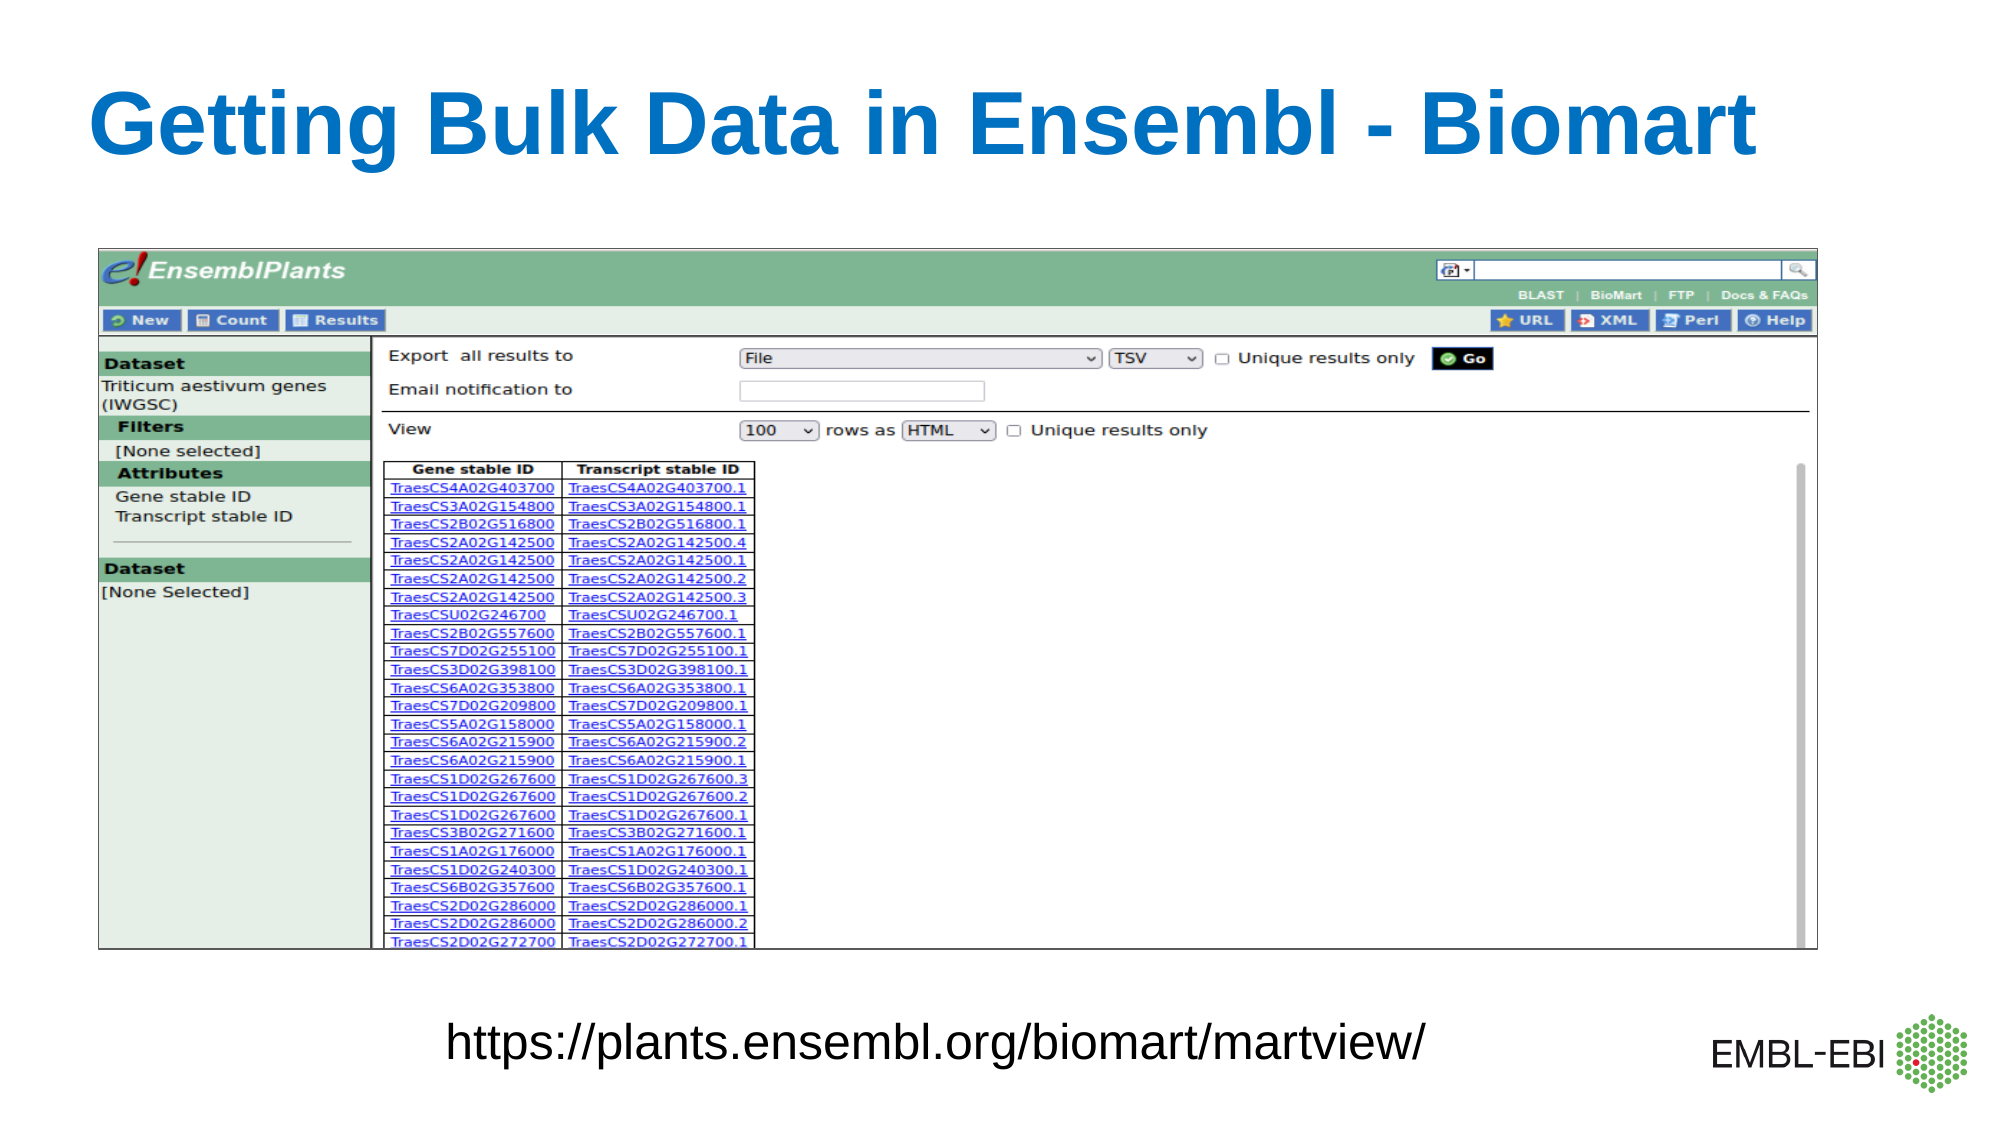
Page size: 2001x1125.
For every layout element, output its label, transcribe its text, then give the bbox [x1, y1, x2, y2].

title Getting Bulk Data in Ensembl - Biomart [68, 57, 1817, 183]
text_box https://plants.ensembl.org/biomart/martview/ [263, 995, 1609, 1083]
picture [99, 248, 1818, 949]
picture [1713, 1014, 1967, 1093]
